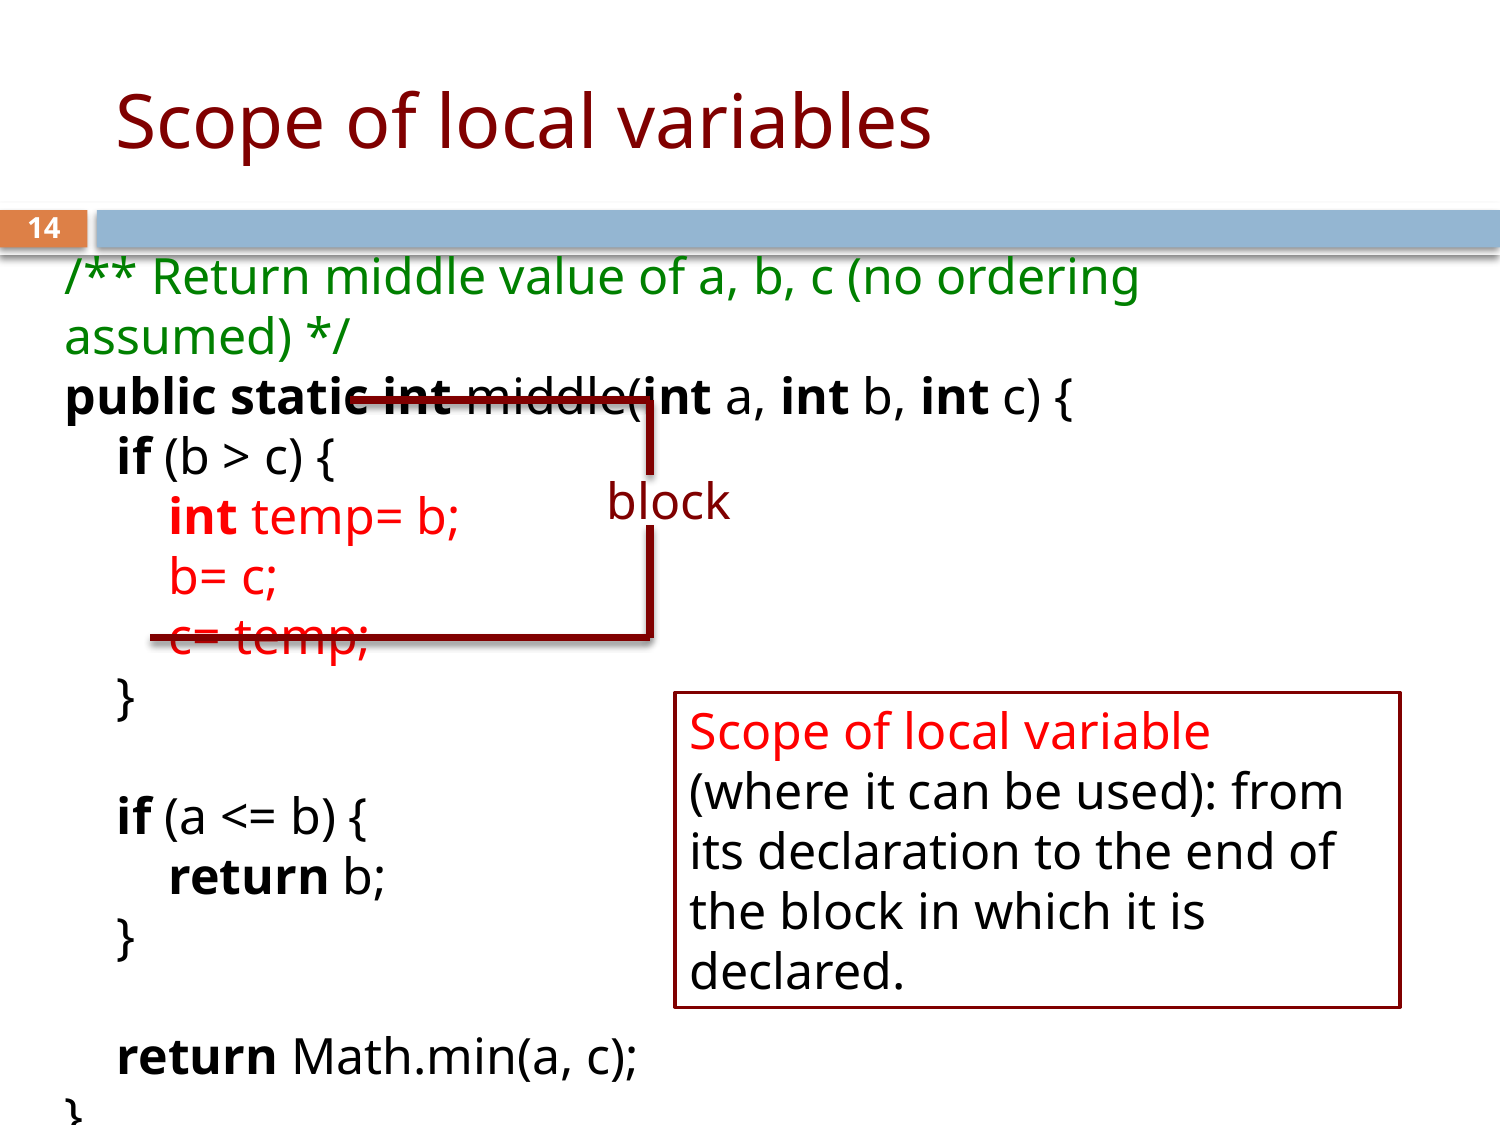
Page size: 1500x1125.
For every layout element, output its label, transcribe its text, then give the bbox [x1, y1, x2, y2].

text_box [149, 399, 738, 638]
title Scope of local variables [100, 37, 1438, 200]
slide_number 14 [0, 208, 88, 249]
text_box Scope of local variable (where it can be used): from its declaration to the end of the block in which it is declared. [675, 692, 1400, 1008]
list /** Return middle value of a, b, c (no ordering assumed) */ public static int middle(int a, int b, int c) { if (b > c) { int temp= b; b= c; c= temp; } if (a <= b) { return b; } return Math.min(a, c); } [50, 237, 1288, 975]
